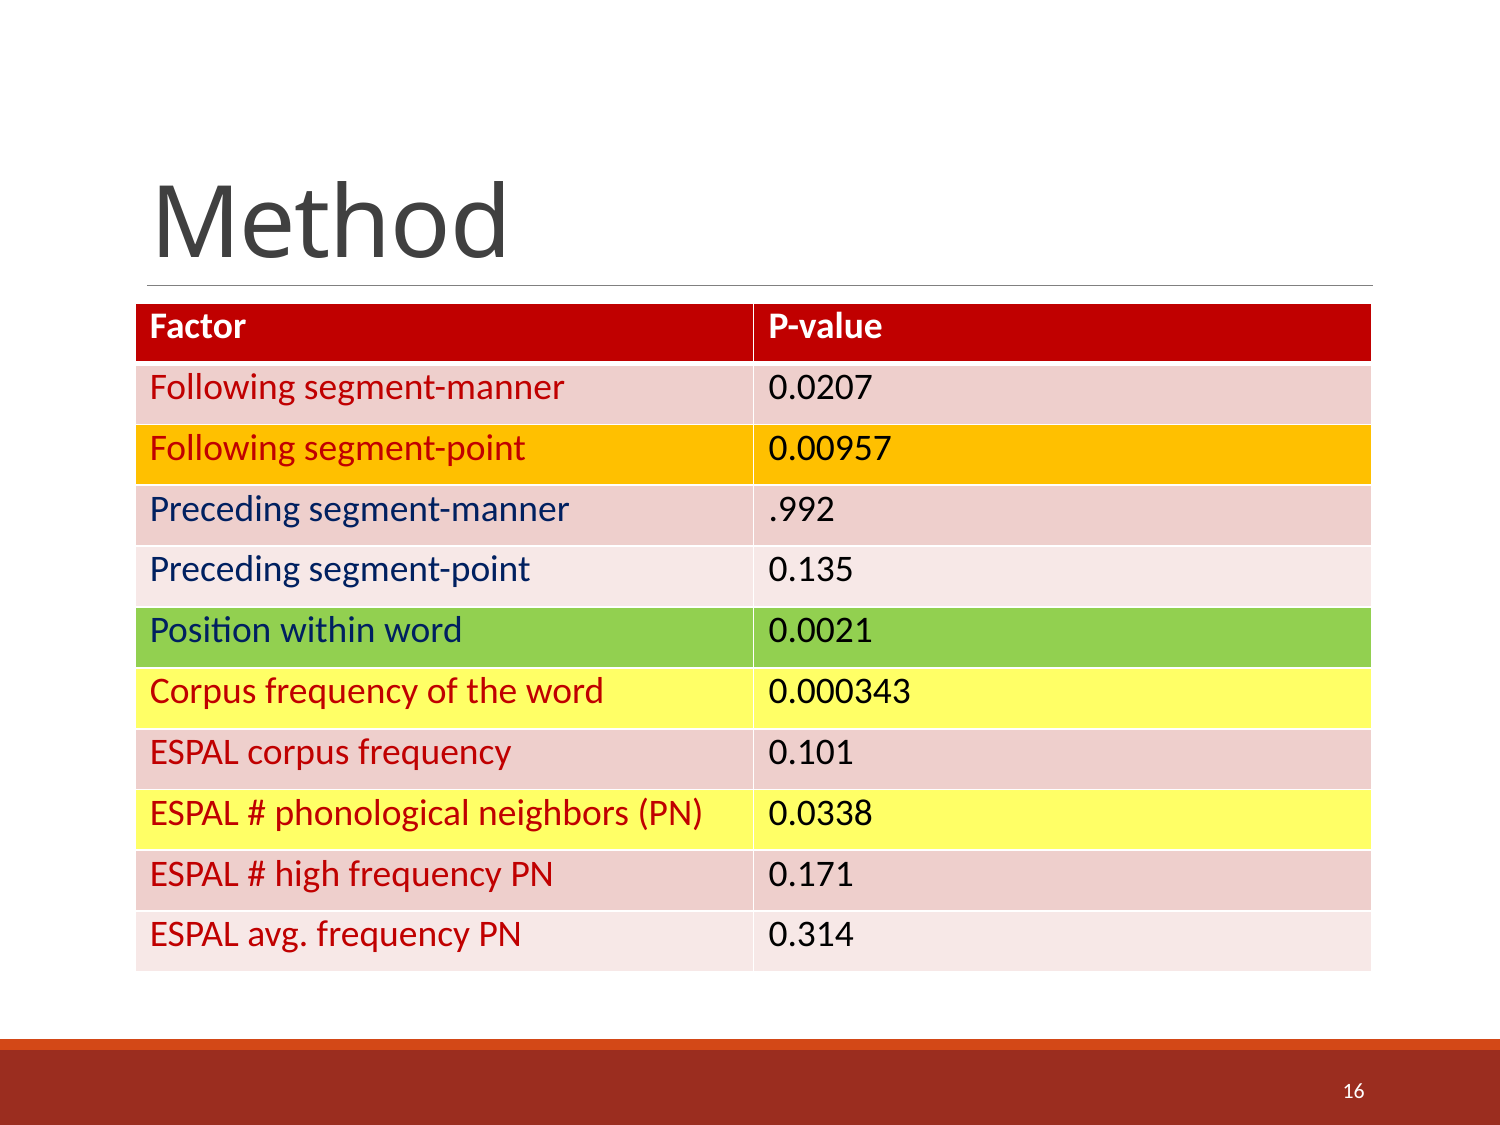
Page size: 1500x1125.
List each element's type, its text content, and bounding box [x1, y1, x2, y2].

table_cell Following segment-point [136, 425, 753, 484]
table_cell .992 [754, 486, 1371, 545]
table_cell 0.314 [754, 912, 1371, 971]
table_cell 0.000343 [754, 669, 1371, 728]
table_cell 0.0338 [754, 790, 1371, 849]
table_header P-value [754, 304, 1371, 361]
table_cell 0.0207 [754, 366, 1371, 424]
table_cell Following segment-manner [136, 366, 753, 424]
table_cell ESPAL # high frequency PN [136, 851, 753, 910]
table_cell 0.00957 [754, 425, 1371, 484]
table_cell Corpus frequency of the word [136, 669, 753, 728]
table_cell Preceding segment-point [136, 547, 753, 606]
title Method [135, 47, 1373, 285]
table_cell 0.0021 [754, 608, 1371, 667]
table_cell 0.135 [754, 547, 1371, 606]
table_cell Preceding segment-manner [136, 486, 753, 545]
slide_number 16 [1218, 1059, 1380, 1120]
table_cell 0.171 [754, 851, 1371, 910]
table_cell 0.101 [754, 730, 1371, 789]
table_cell ESPAL corpus frequency [136, 730, 753, 789]
table_cell Position within word [136, 608, 753, 667]
table_cell ESPAL # phonological neighbors (PN) [136, 790, 753, 849]
table_header Factor [136, 304, 753, 361]
table_cell ESPAL avg. frequency PN [136, 912, 753, 971]
